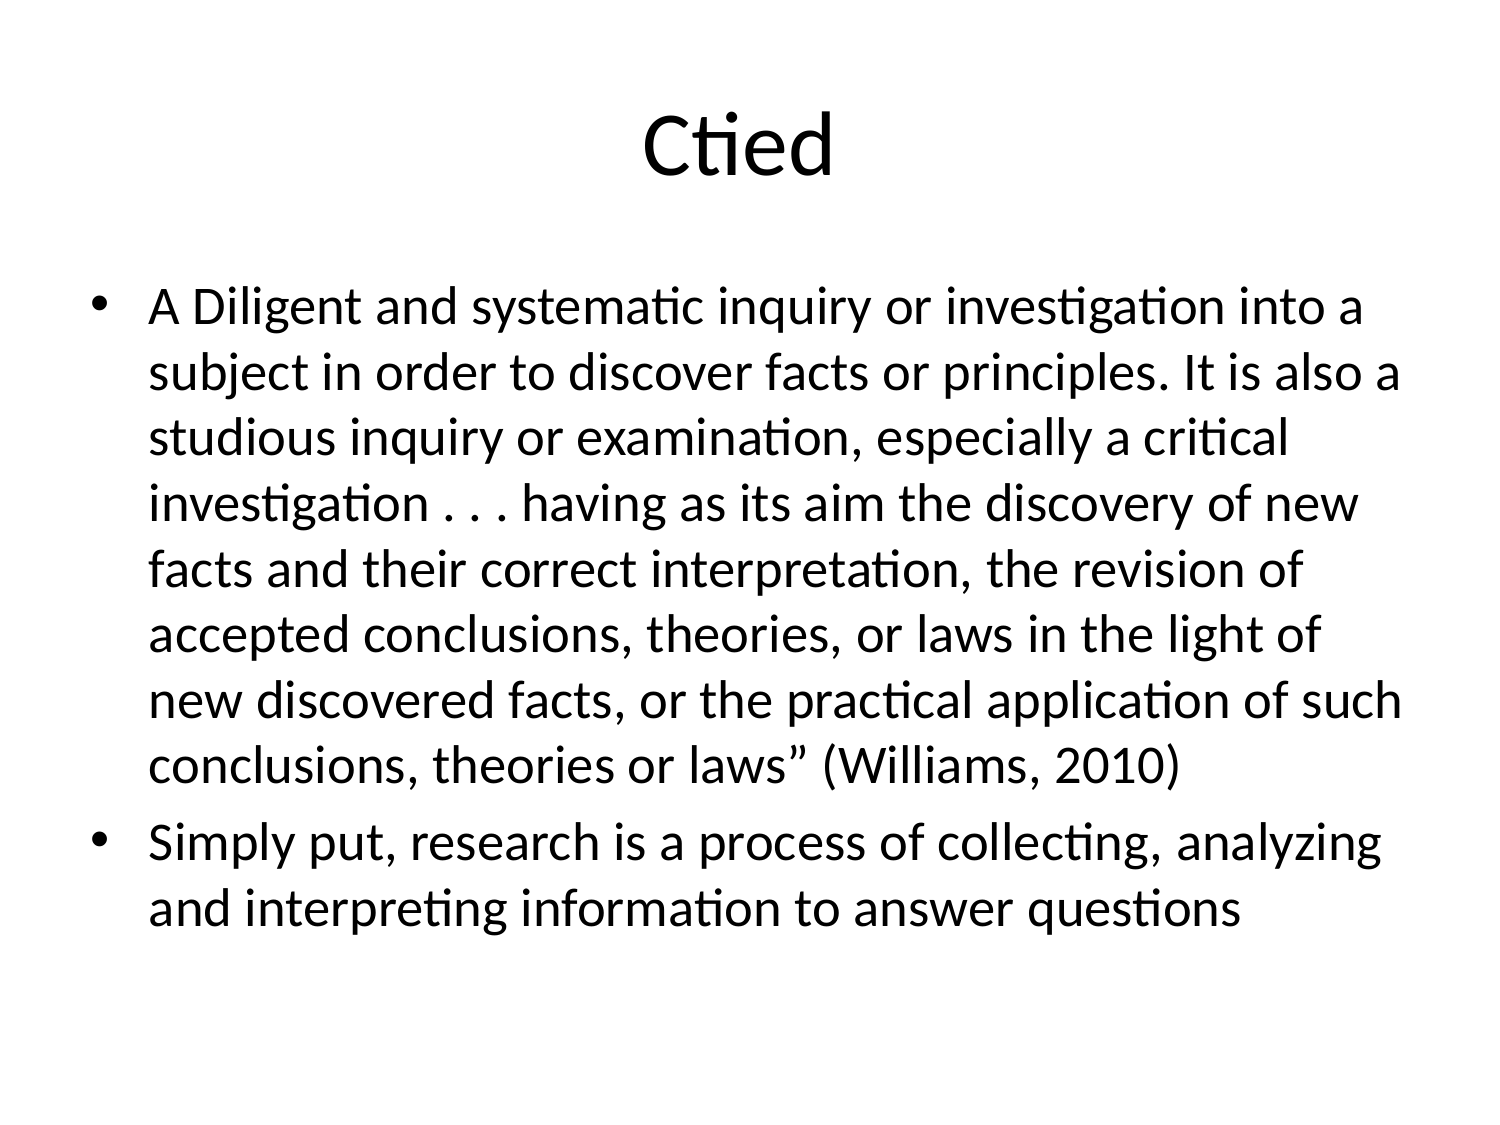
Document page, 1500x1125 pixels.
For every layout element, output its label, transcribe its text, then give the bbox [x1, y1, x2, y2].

title Ctied [75, 45, 1425, 233]
list A Diligent and systematic inquiry or investigation into a subject in order to discover facts or principles. It is also a studious inquiry or examination, especially a critical investigation . . . having as its aim the discovery of new facts and their correct interpretation, the revision of accepted conclusions, theories, or laws in the light of new discovered facts, or the practical application of such conclusions, theories or laws” (Williams, 2010) Simply put, research is a process of collecting, analyzing and interpreting information to answer questions [75, 262, 1425, 1005]
